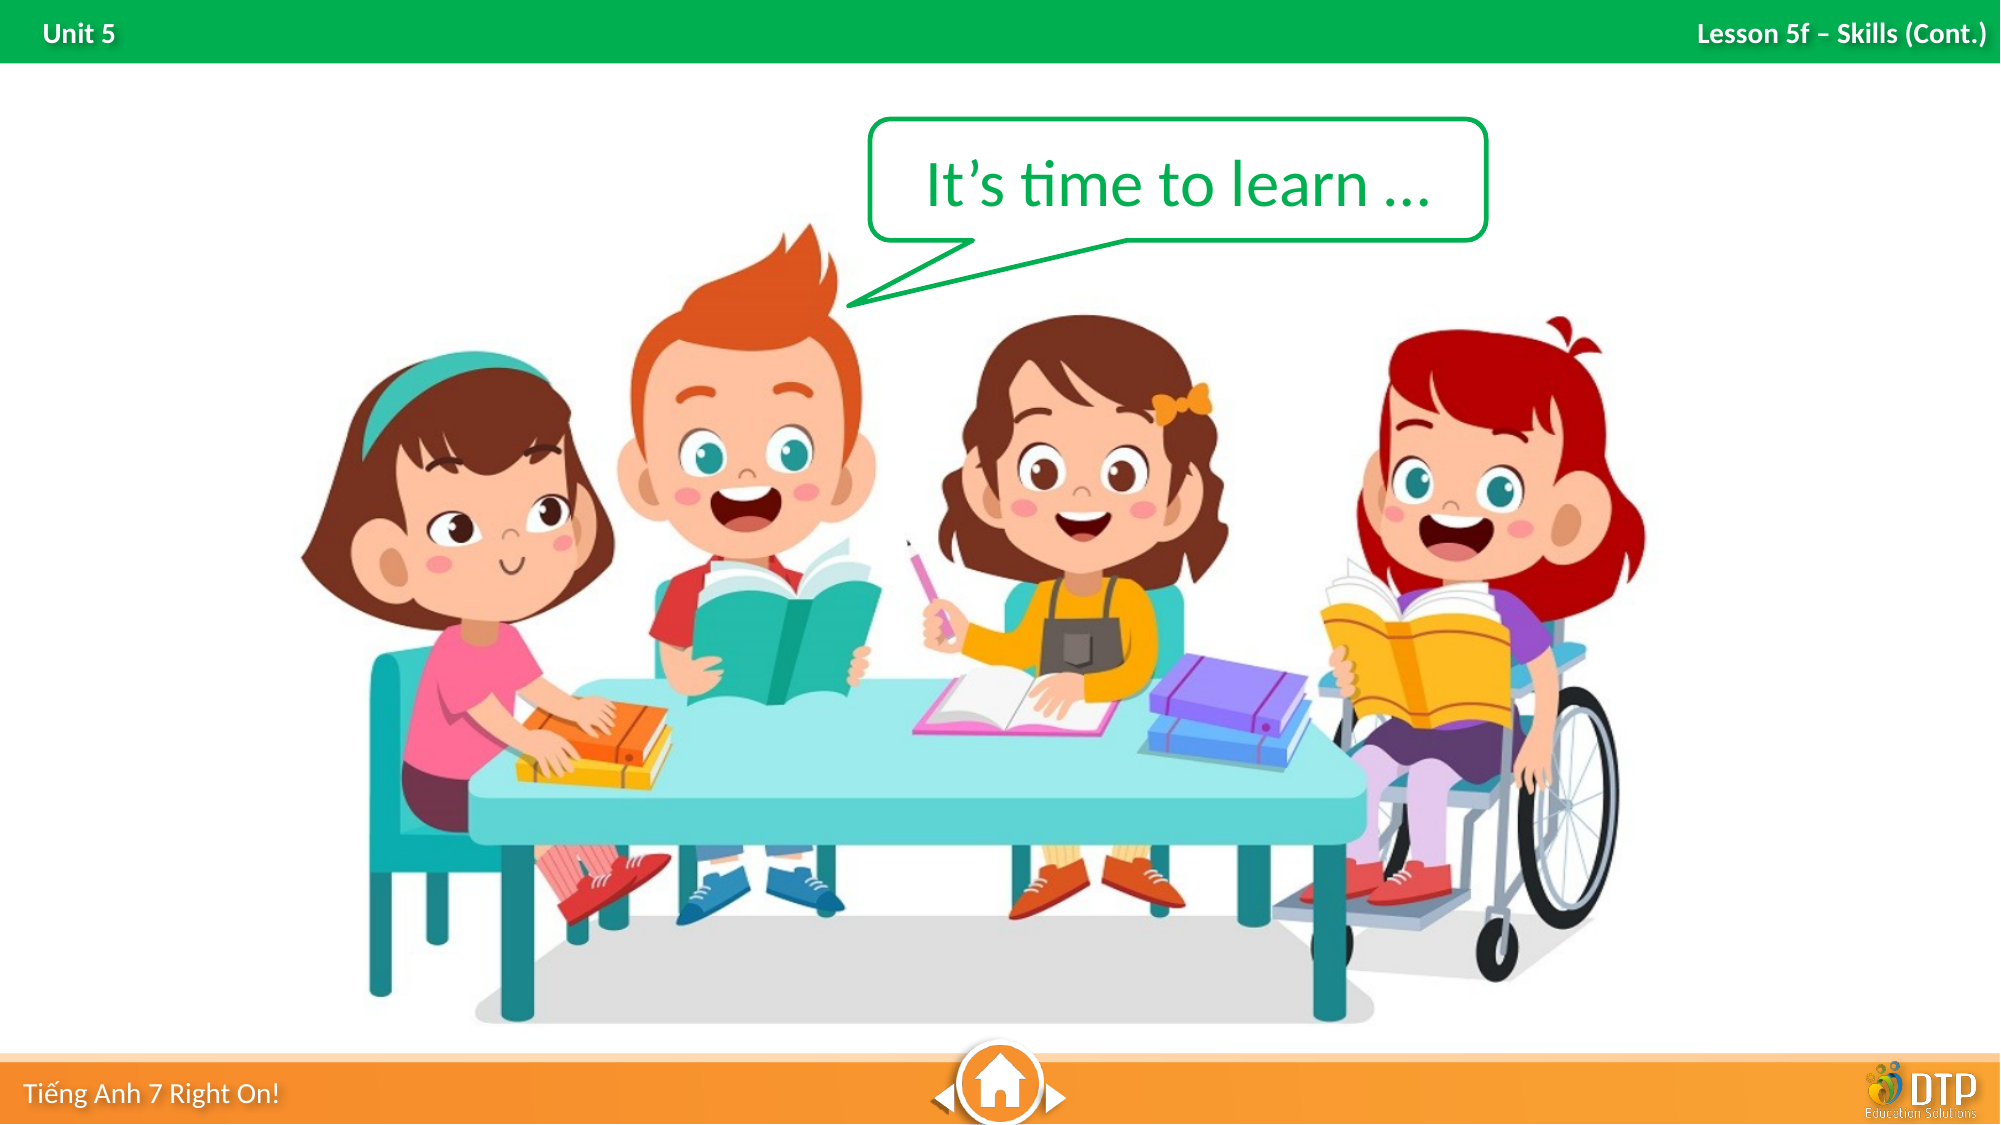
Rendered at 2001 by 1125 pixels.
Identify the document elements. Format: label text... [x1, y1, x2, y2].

picture [0, 64, 2000, 1125]
text_box It’s time to learn … [867, 116, 1489, 205]
